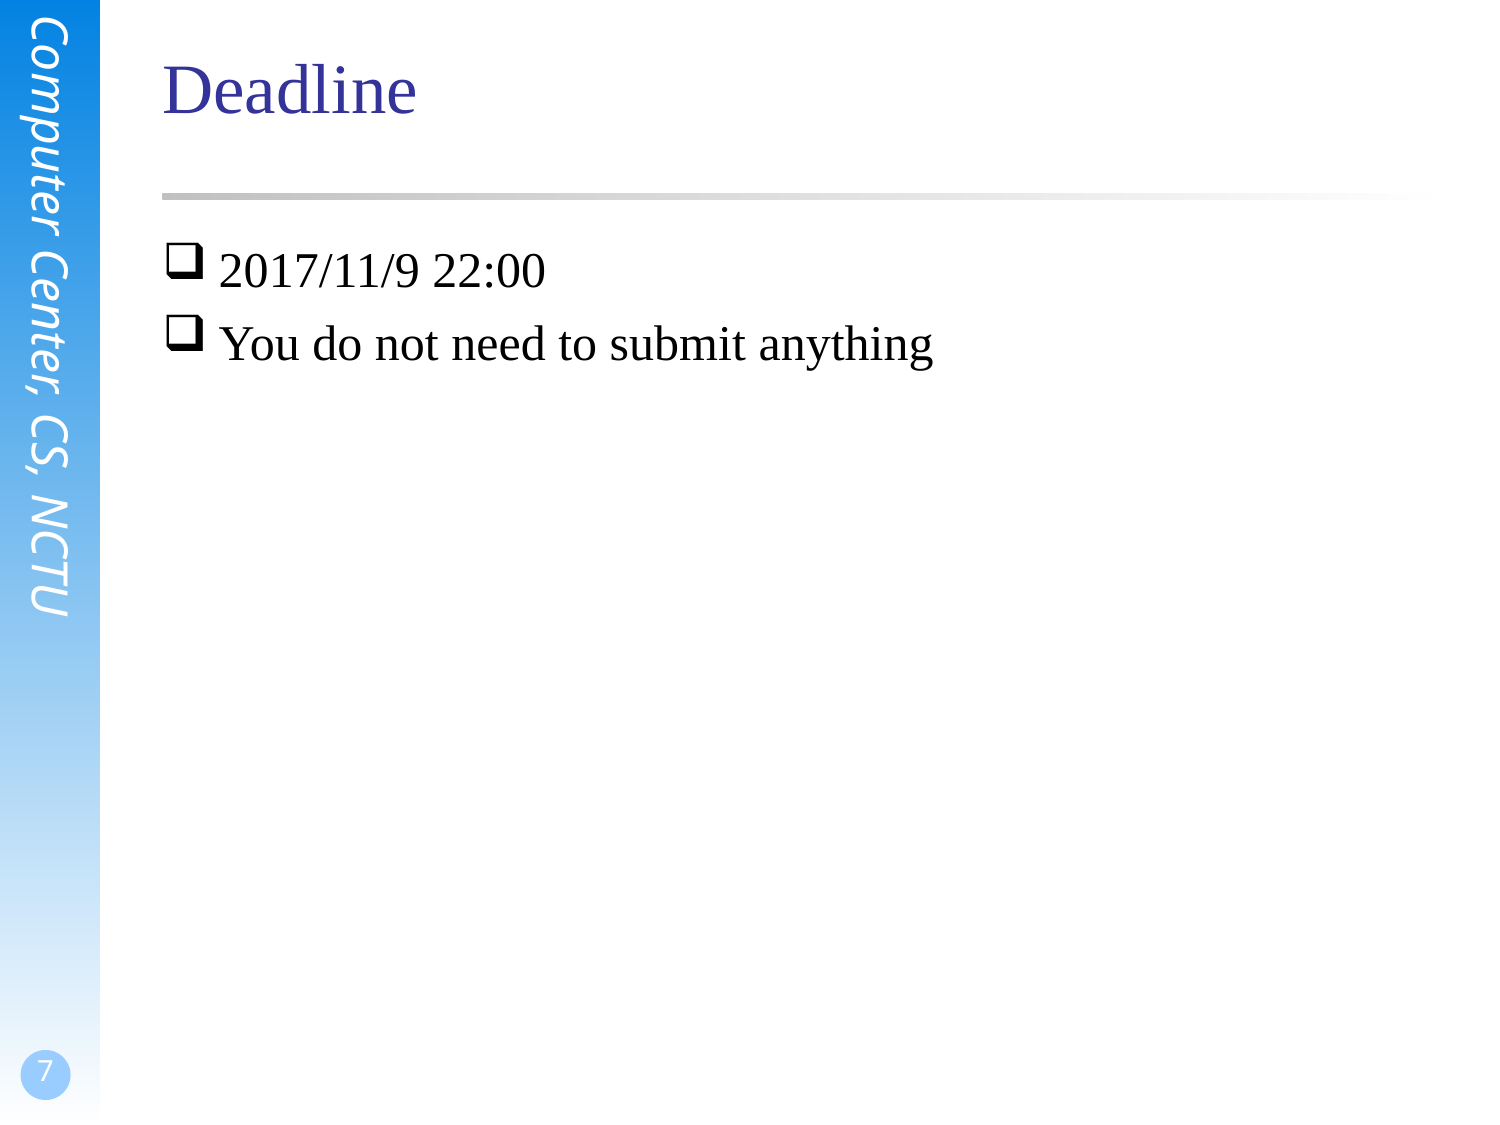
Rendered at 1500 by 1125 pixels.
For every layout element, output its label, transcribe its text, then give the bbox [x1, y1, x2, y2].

list 2017/11/9 22:00 You do not need to submit anything [162, 237, 1438, 1075]
title Deadline [162, 42, 1438, 231]
